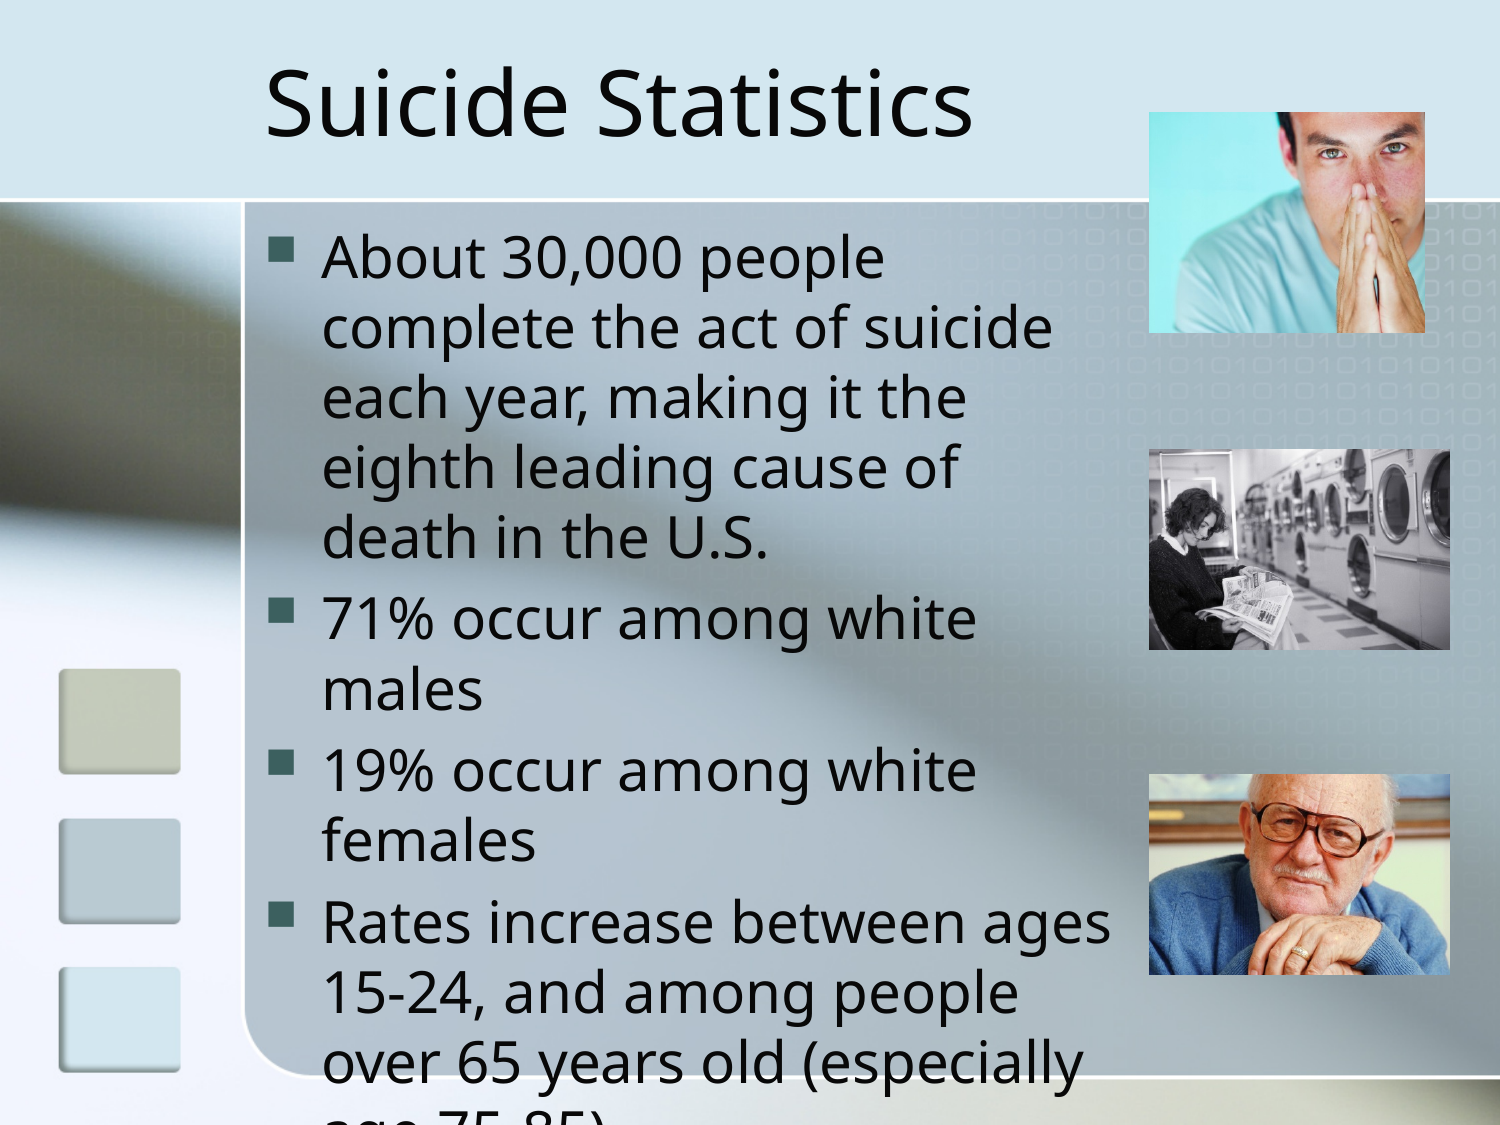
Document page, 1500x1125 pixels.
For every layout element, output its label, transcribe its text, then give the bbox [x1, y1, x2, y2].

picture [0, 0, 1500, 1125]
title Suicide Statistics [249, 12, 1461, 188]
list About 30,000 people complete the act of suicide each year, making it the eighth leading cause of death in the U.S. 71% occur among white males 19% occur among white females Rates increase between ages 15-24, and among people over 65 years old (especially age 75-85) [249, 212, 1138, 1075]
